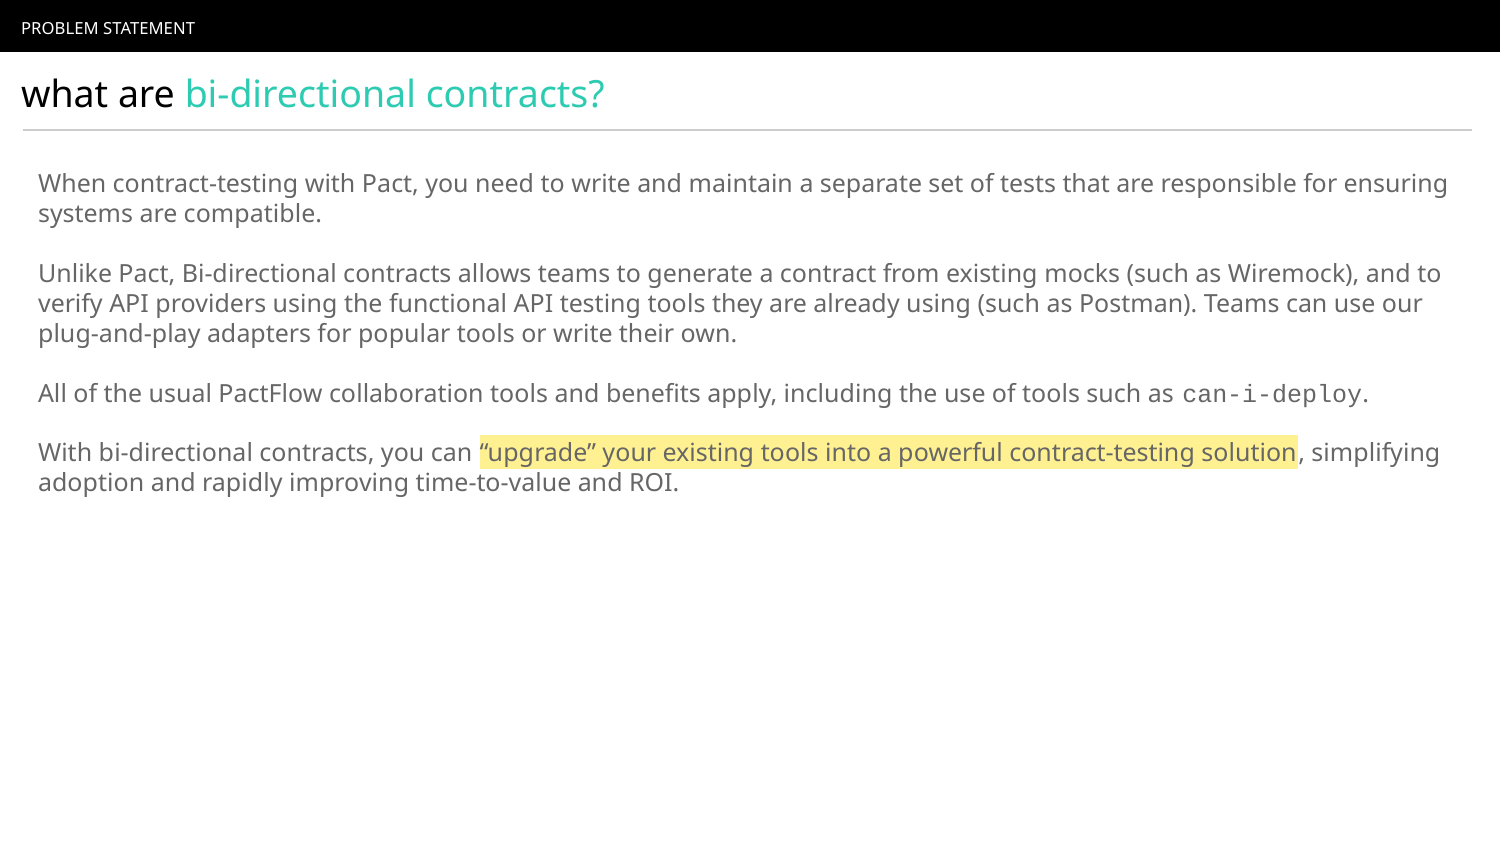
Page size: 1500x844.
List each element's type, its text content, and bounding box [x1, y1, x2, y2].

text_box PROBLEM STATEMENT [5, 5, 1331, 47]
text_box [0, 0, 1500, 52]
text_box When contract-testing with Pact, you need to write and maintain a separate set of tests that are responsible for ensuring systems are compatible. Unlike Pact, Bi-directional contracts allows teams to generate a contract from existing mocks (such as Wiremock), and to verify API providers using the functional API testing tools they are already using (such as Postman). Teams can use our plug-and-play adapters for popular tools or write their own. All of the usual PactFlow collaboration tools and benefits apply, including the use of tools such as can-i-deploy. With bi-directional contracts, you can “upgrade” your existing tools into a powerful contract-testing solution, simplifying adoption and rapidly improving time-to-value and ROI. [23, 152, 1500, 839]
text_box what are bi-directional contracts? [5, 55, 1316, 134]
